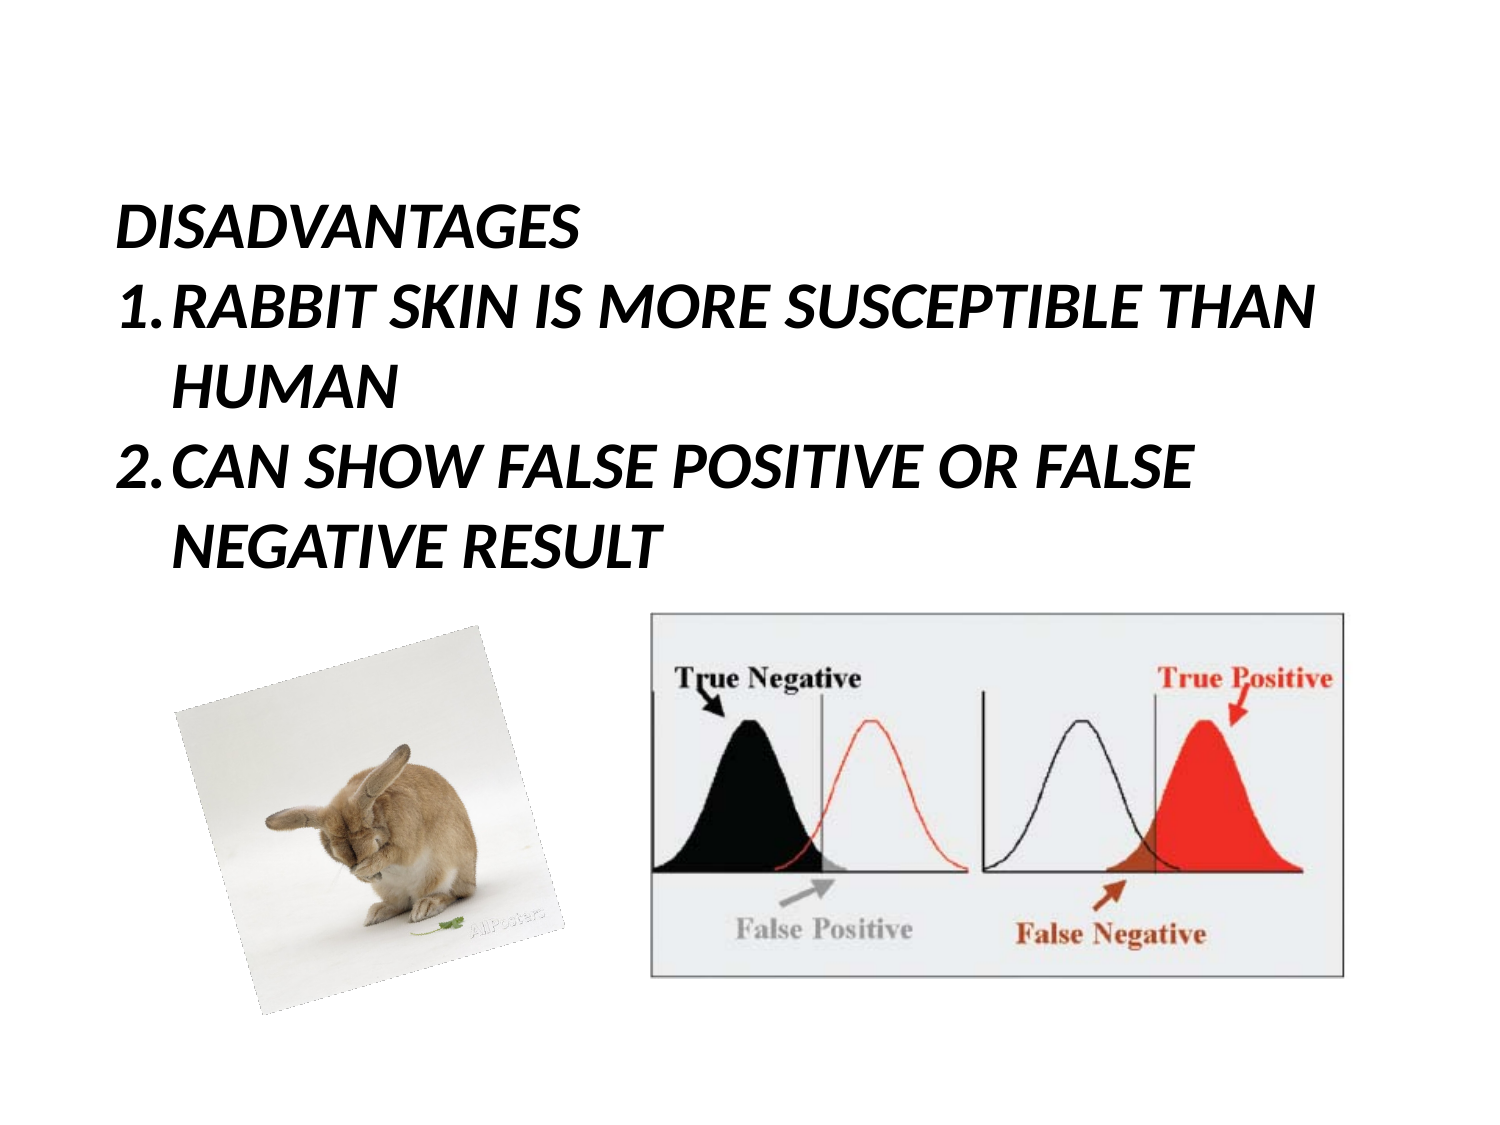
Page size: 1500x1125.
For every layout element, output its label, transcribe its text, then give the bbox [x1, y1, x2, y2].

picture [649, 612, 1360, 979]
picture [175, 625, 565, 1015]
text_box DISADVANTAGES RABBIT SKIN IS MORE SUSCEPTIBLE THAN HUMAN CAN SHOW FALSE POSITIVE OR FALSE NEGATIVE RESULT [99, 174, 1400, 590]
